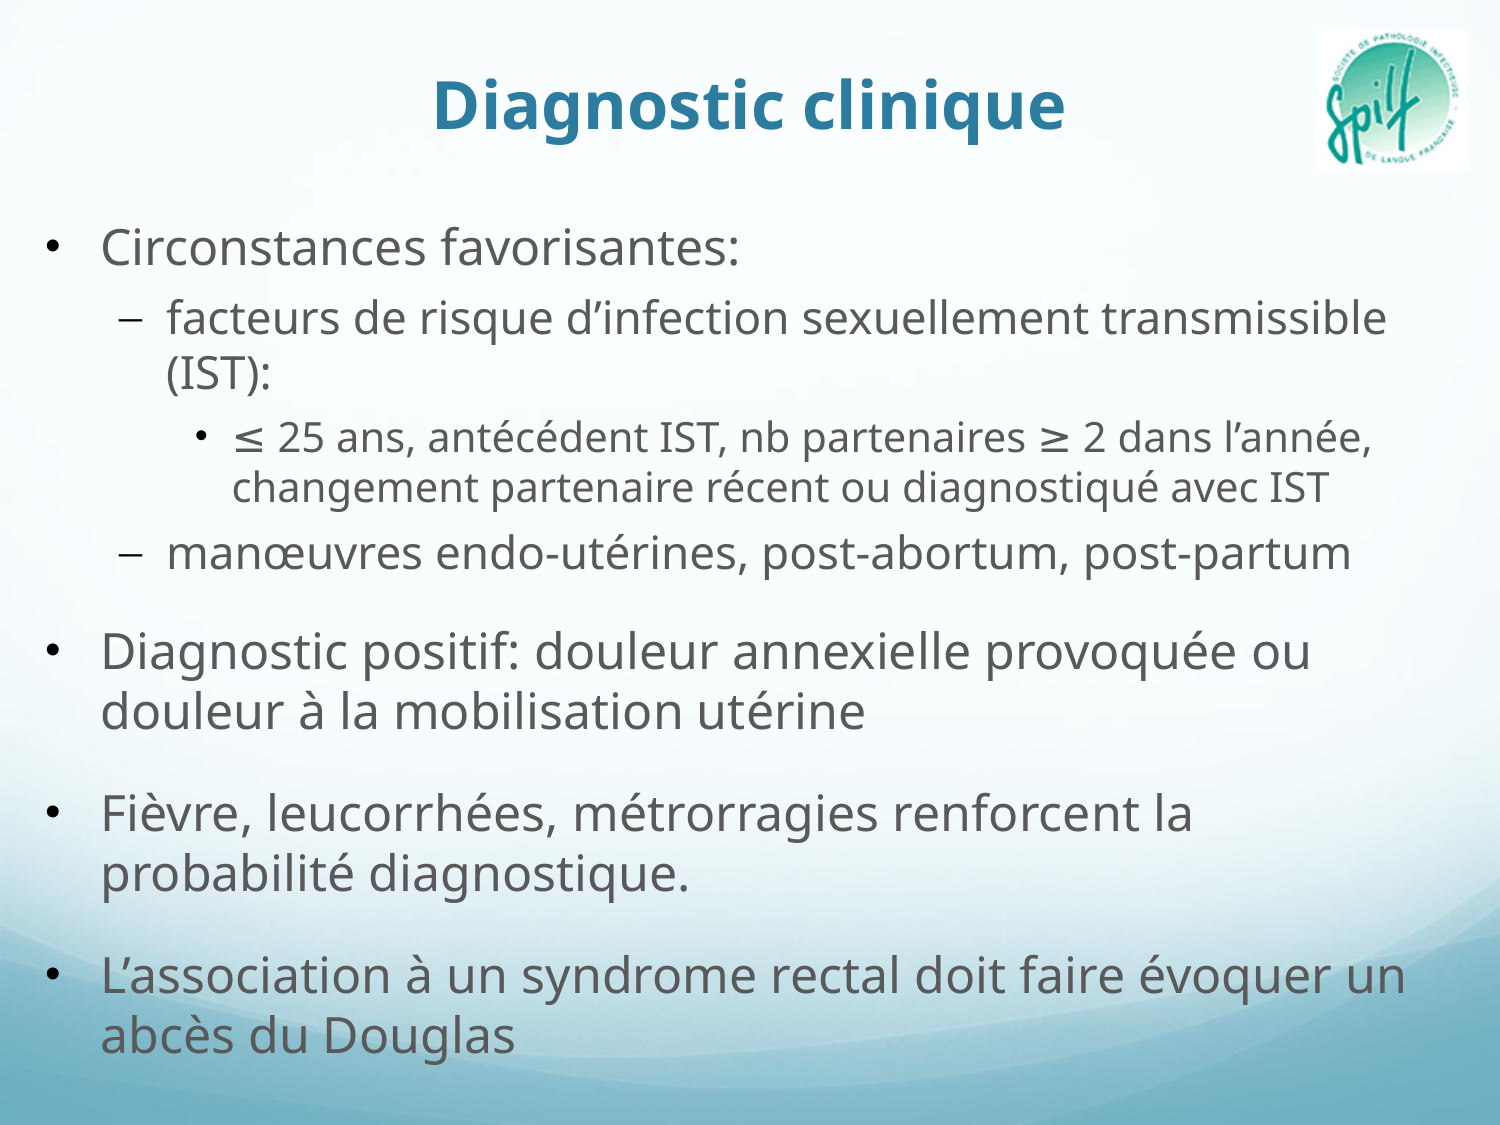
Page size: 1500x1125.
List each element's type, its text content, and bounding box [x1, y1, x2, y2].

picture [0, 0, 1500, 1125]
title Diagnostic clinique [90, 22, 1410, 151]
list Circonstances favorisantes: facteurs de risque d’infection sexuellement transmissible (IST): ≤ 25 ans, antécédent IST, nb partenaires ≥ 2 dans l’année, changement partenaire récent ou diagnostiqué avec IST manœuvres endo-utérines, post-abortum, post-partum Diagnostic positif: douleur annexielle provoquée ou douleur à la mobilisation utérine Fièvre, leucorrhées, métrorragies renforcent la probabilité diagnostique. L’association à un syndrome rectal doit faire évoquer un abcès du Douglas [29, 208, 1447, 975]
